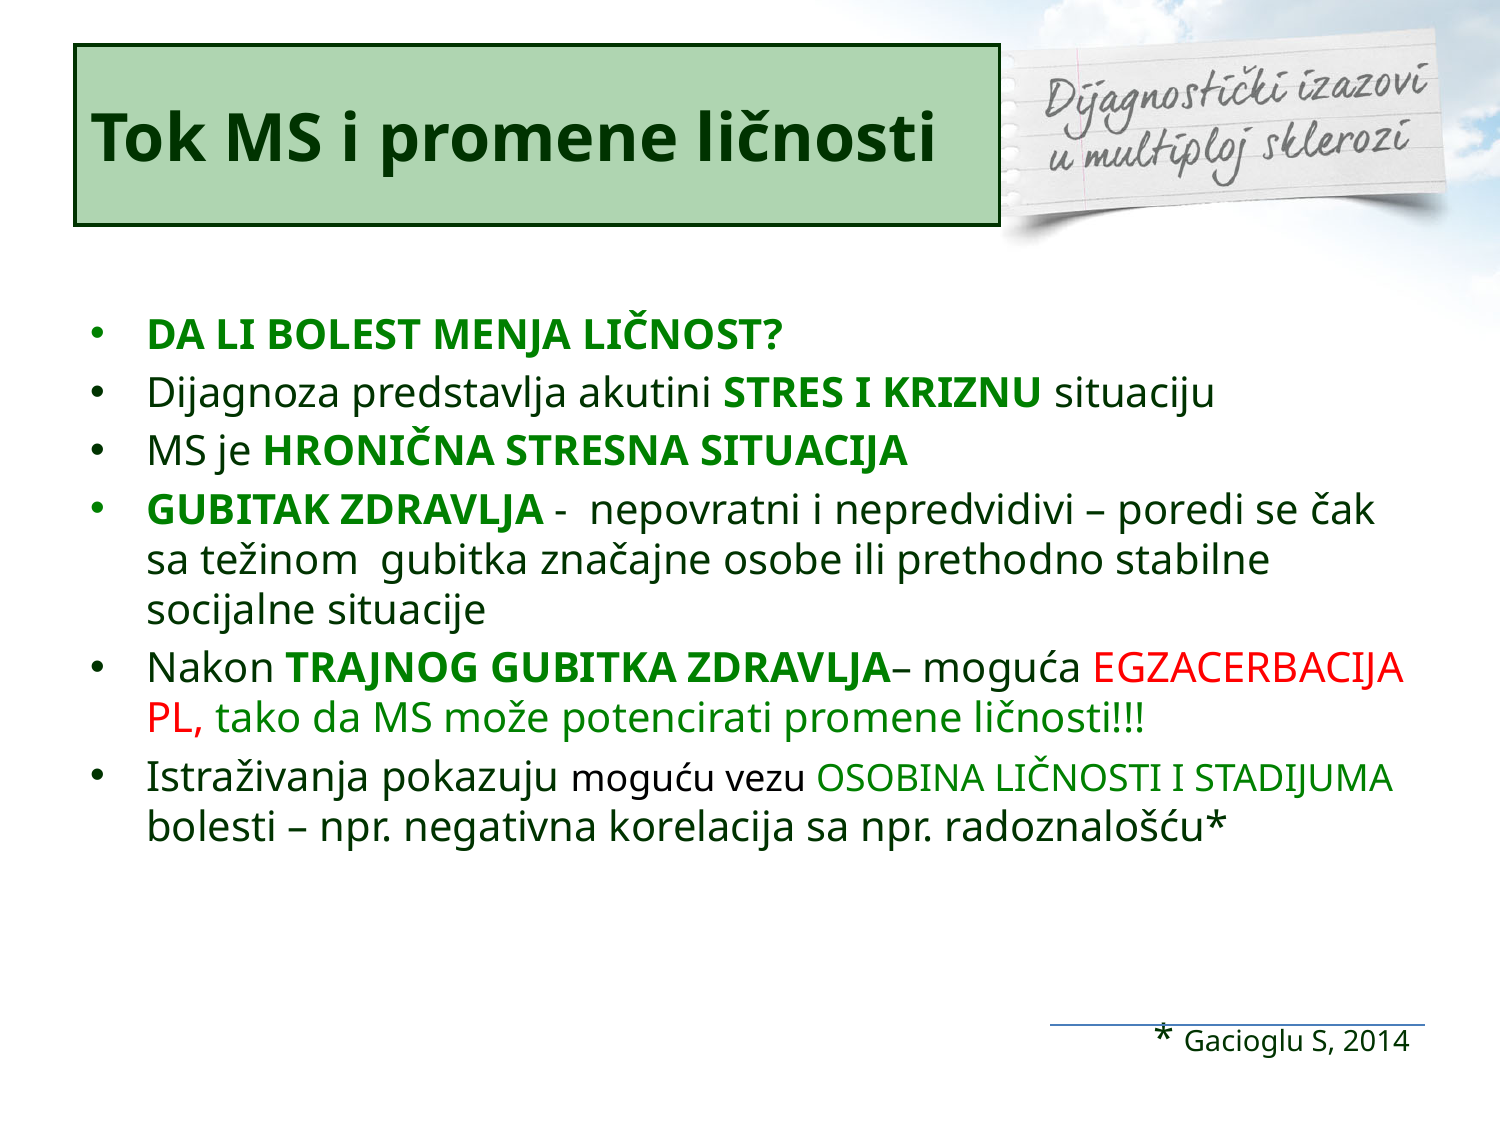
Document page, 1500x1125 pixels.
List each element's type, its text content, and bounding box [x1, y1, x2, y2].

picture [0, 0, 1500, 1125]
list DA LI BOLEST MENJA LIČNOST? Dijagnoza predstavlja akutini STRES I KRIZNU situaciju MS je HRONIČNA STRESNA SITUACIJA GUBITAK ZDRAVLJA - nepovratni i nepredvidivi – poredi se čak sa težinom gubitka značajne osobe ili prethodno stabilne socijalne situacije Nakon TRAJNOG GUBITKA ZDRAVLJA– moguća EGZACERBACIJA PL, tako da MS može potencirati promene ličnosti!!! Istraživanja pokazuju moguću vezu OSOBINA LIČNOSTI I STADIJUMA bolesti – npr. negativna korelacija sa npr. radoznalošću* * Gacioglu S, 2014 [74, 299, 1426, 1088]
title Tok MS i promene ličnosti [74, 44, 1001, 226]
